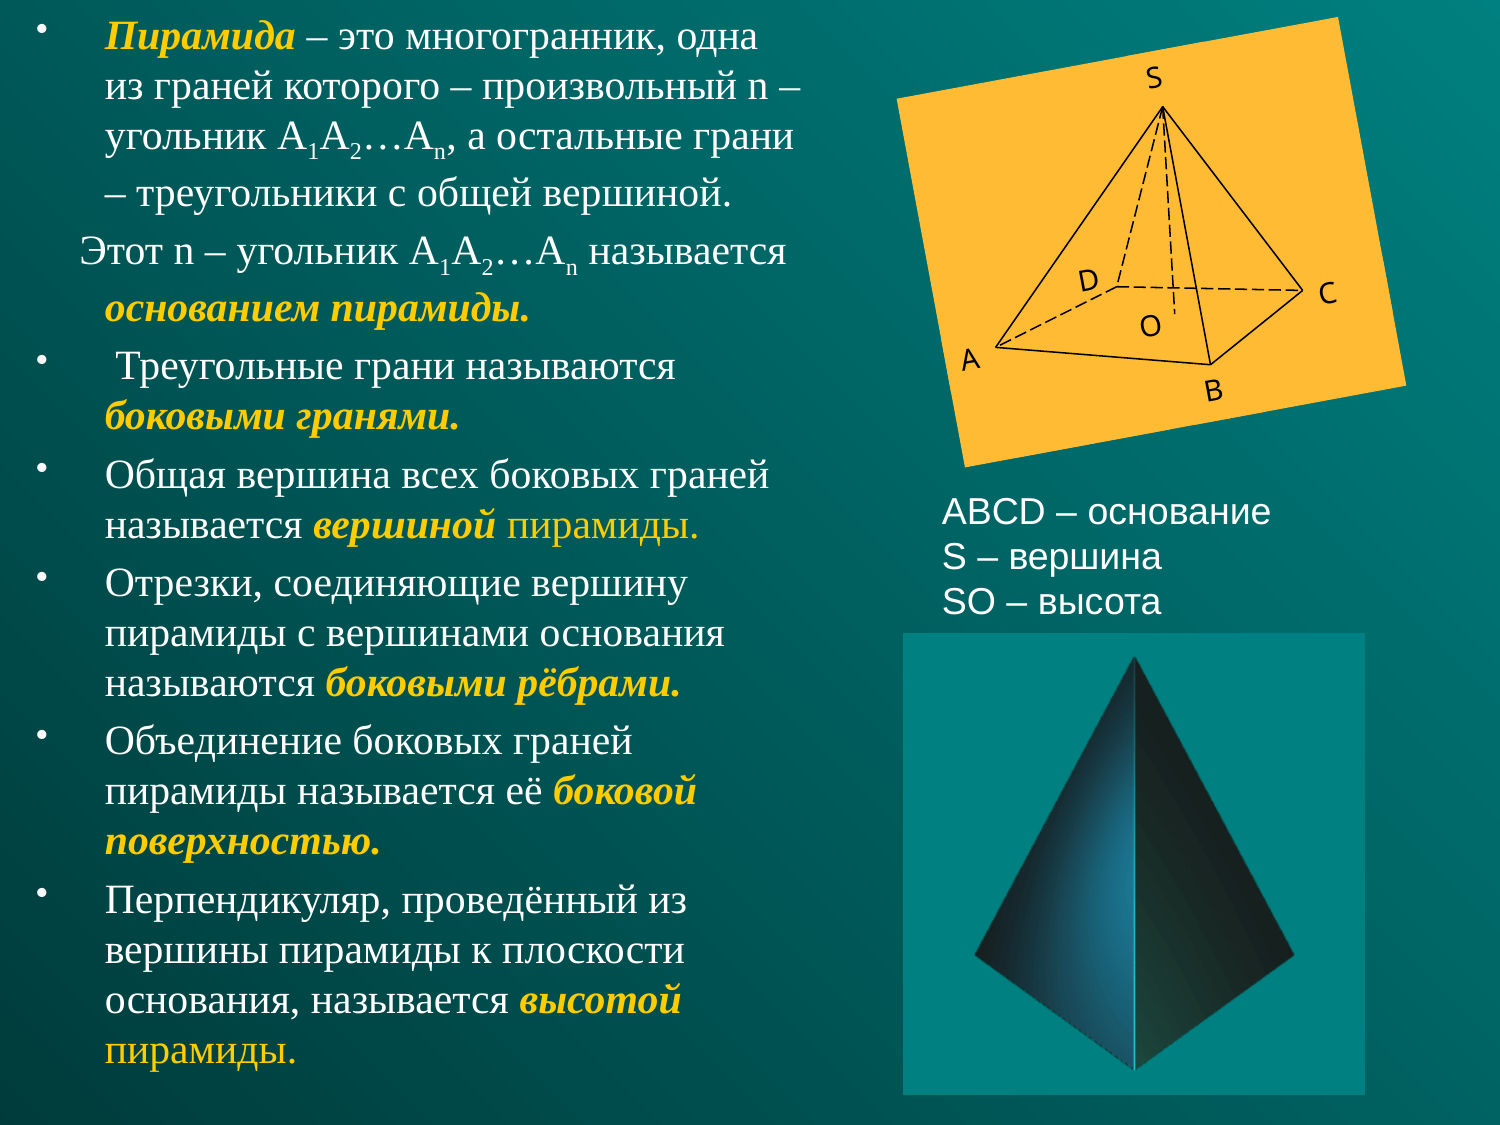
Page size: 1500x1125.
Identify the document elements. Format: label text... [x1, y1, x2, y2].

list Пирамида – это многогранник, одна из граней которого – произвольный n – угольник A1A2…An, а остальные грани – треугольники с общей вершиной. Этот n – угольник A1A2…An называется основанием пирамиды. Треугольные грани называются боковыми гранями. Общая вершина всех боковых граней называется вершиной пирамиды. Отрезки, соединяющие вершину пирамиды с вершинами основания называются боковыми рёбрами. Объединение боковых граней пирамиды называется её боковой поверхностью. Перпендикуляр, проведённый из вершины пирамиды к плоскости основания, называется высотой пирамиды. [0, 0, 821, 1125]
text_box ABCD – основание S – вершина SO – высота [927, 479, 1500, 630]
picture [903, 633, 1365, 1095]
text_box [927, 54, 1376, 430]
